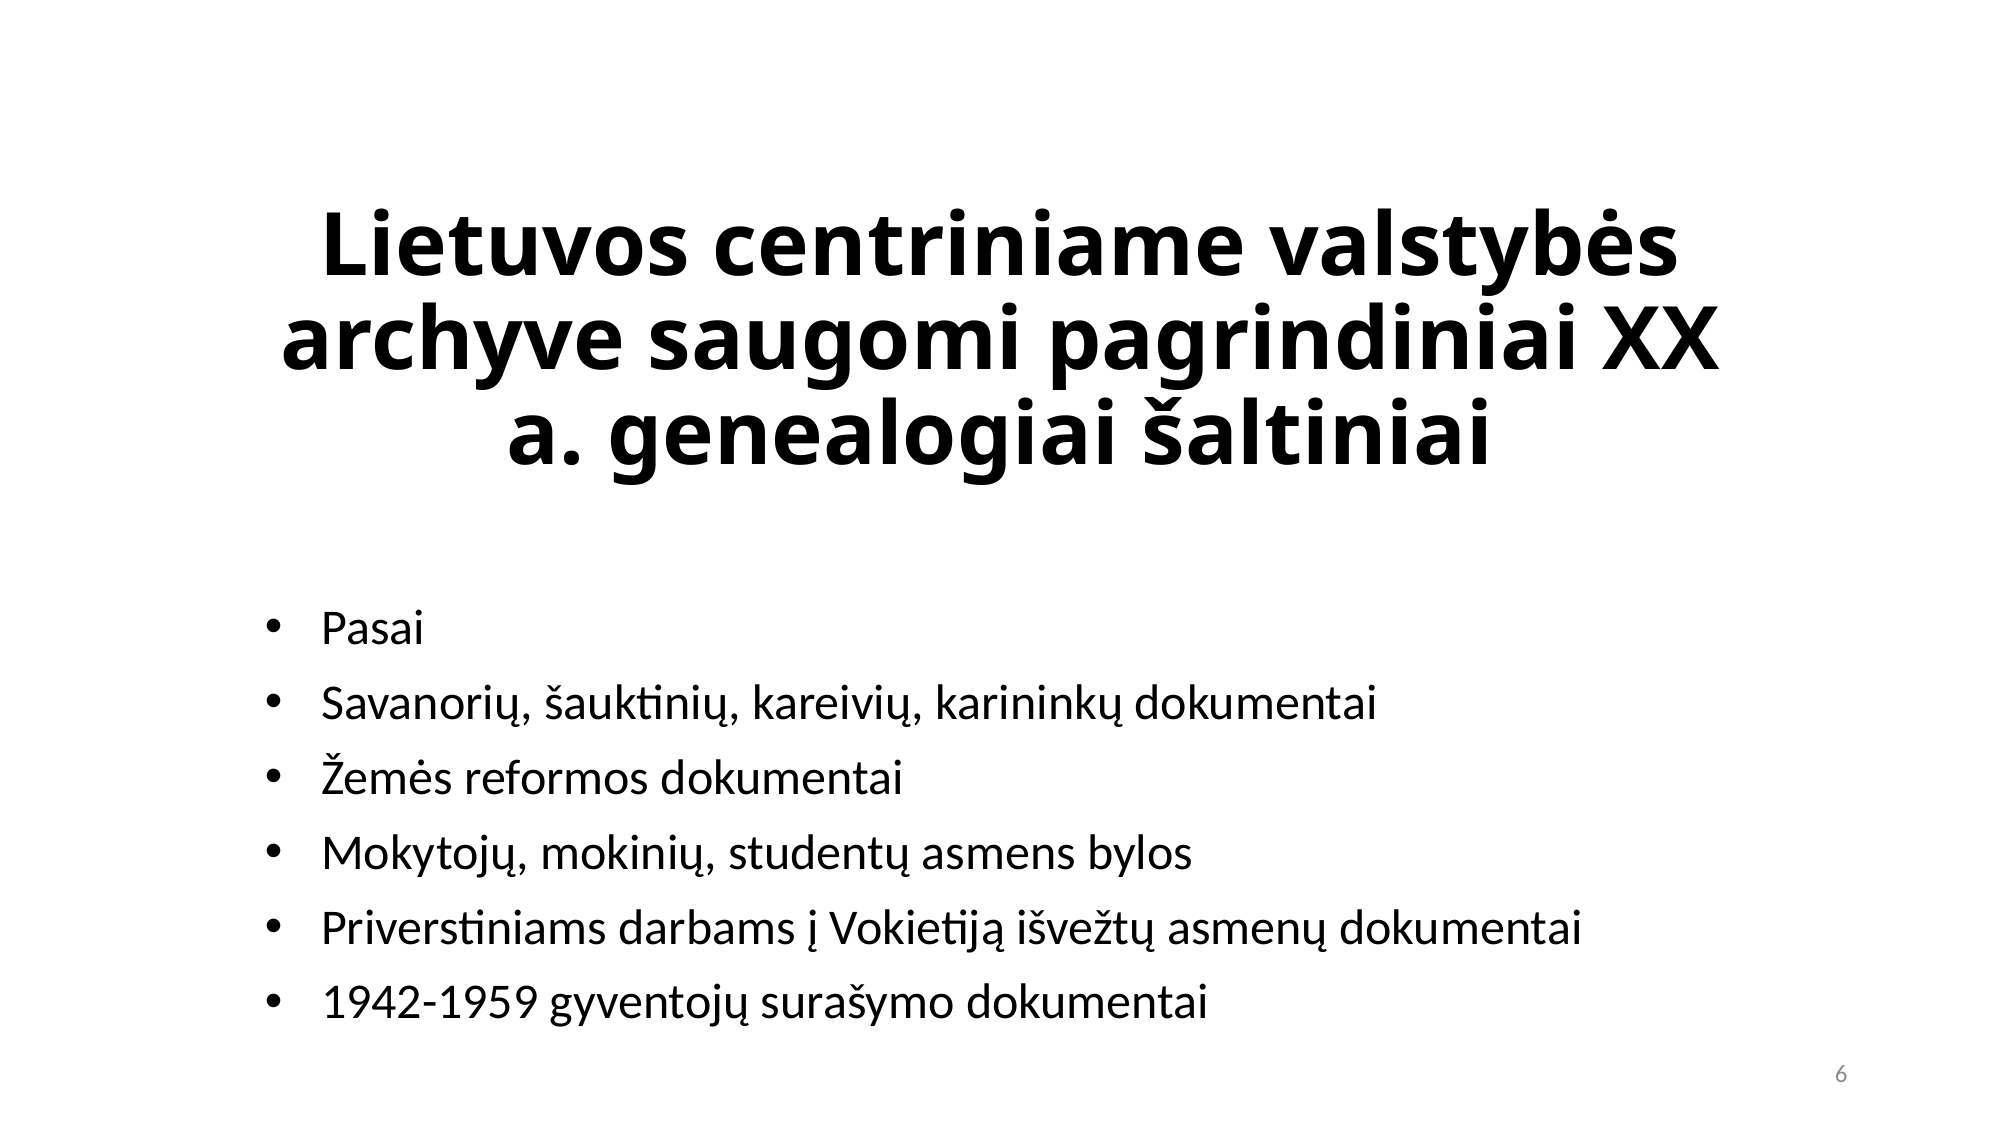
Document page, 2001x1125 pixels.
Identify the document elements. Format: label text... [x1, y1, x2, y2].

subtitle Pasai Savanorių, šauktinių, kareivių, karininkų dokumentai Žemės reformos dokumentai Mokytojų, mokinių, studentų asmens bylos Priverstiniams darbams į Vokietiją išvežtų asmenų dokumentai 1942-1959 gyventojų surašymo dokumentai [249, 513, 1750, 1103]
slide_number 6 [1412, 1042, 1863, 1103]
title Lietuvos centriniame valstybės archyve saugomi pagrindiniai XX a. genealogiai šaltiniai [249, 184, 1750, 513]
